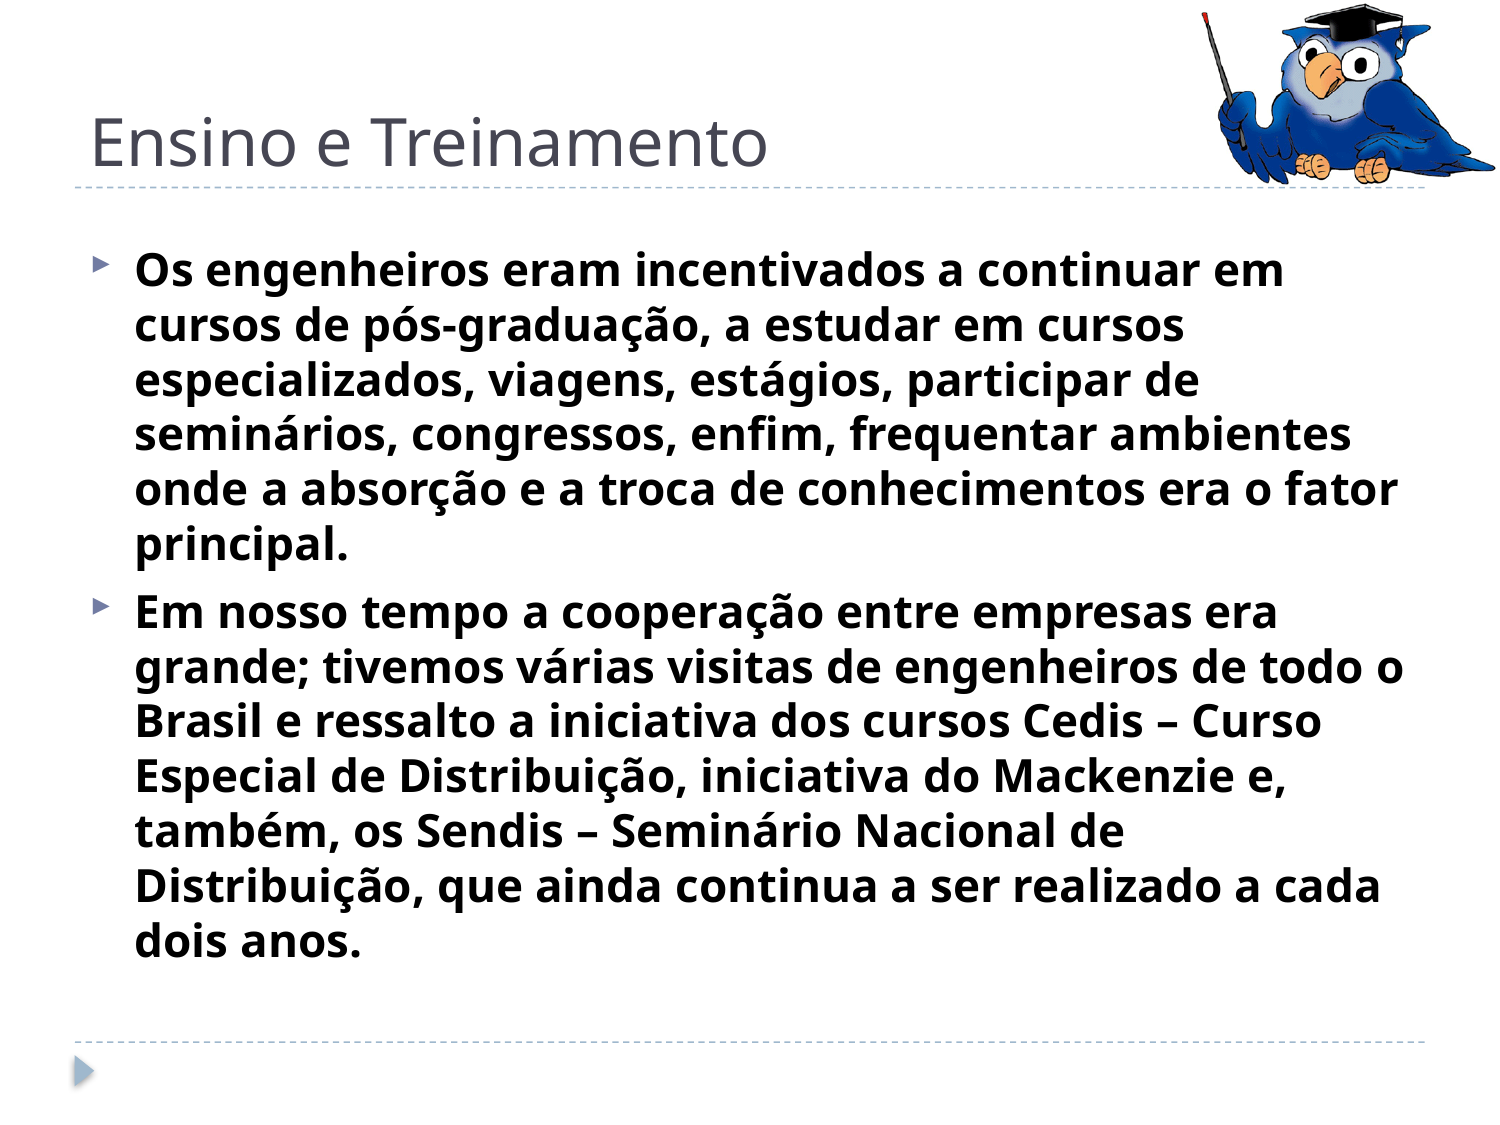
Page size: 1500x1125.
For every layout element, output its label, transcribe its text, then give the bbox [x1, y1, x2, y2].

list Os engenheiros eram incentivados a continuar em cursos de pós-graduação, a estudar em cursos especializados, viagens, estágios, participar de seminários, congressos, enfim, frequentar ambientes onde a absorção e a troca de conhecimentos era o fator principal. Em nosso tempo a cooperação entre empresas era grande; tivemos várias visitas de engenheiros de todo o Brasil e ressalto a iniciativa dos cursos Cedis – Curso Especial de Distribuição, iniciativa do Mackenzie e, também, os Sendis – Seminário Nacional de Distribuição, que ainda continua a ser realizado a cada dois anos. [75, 232, 1425, 1043]
picture [1195, 0, 1500, 185]
title Ensino e Treinamento [75, 24, 1189, 188]
